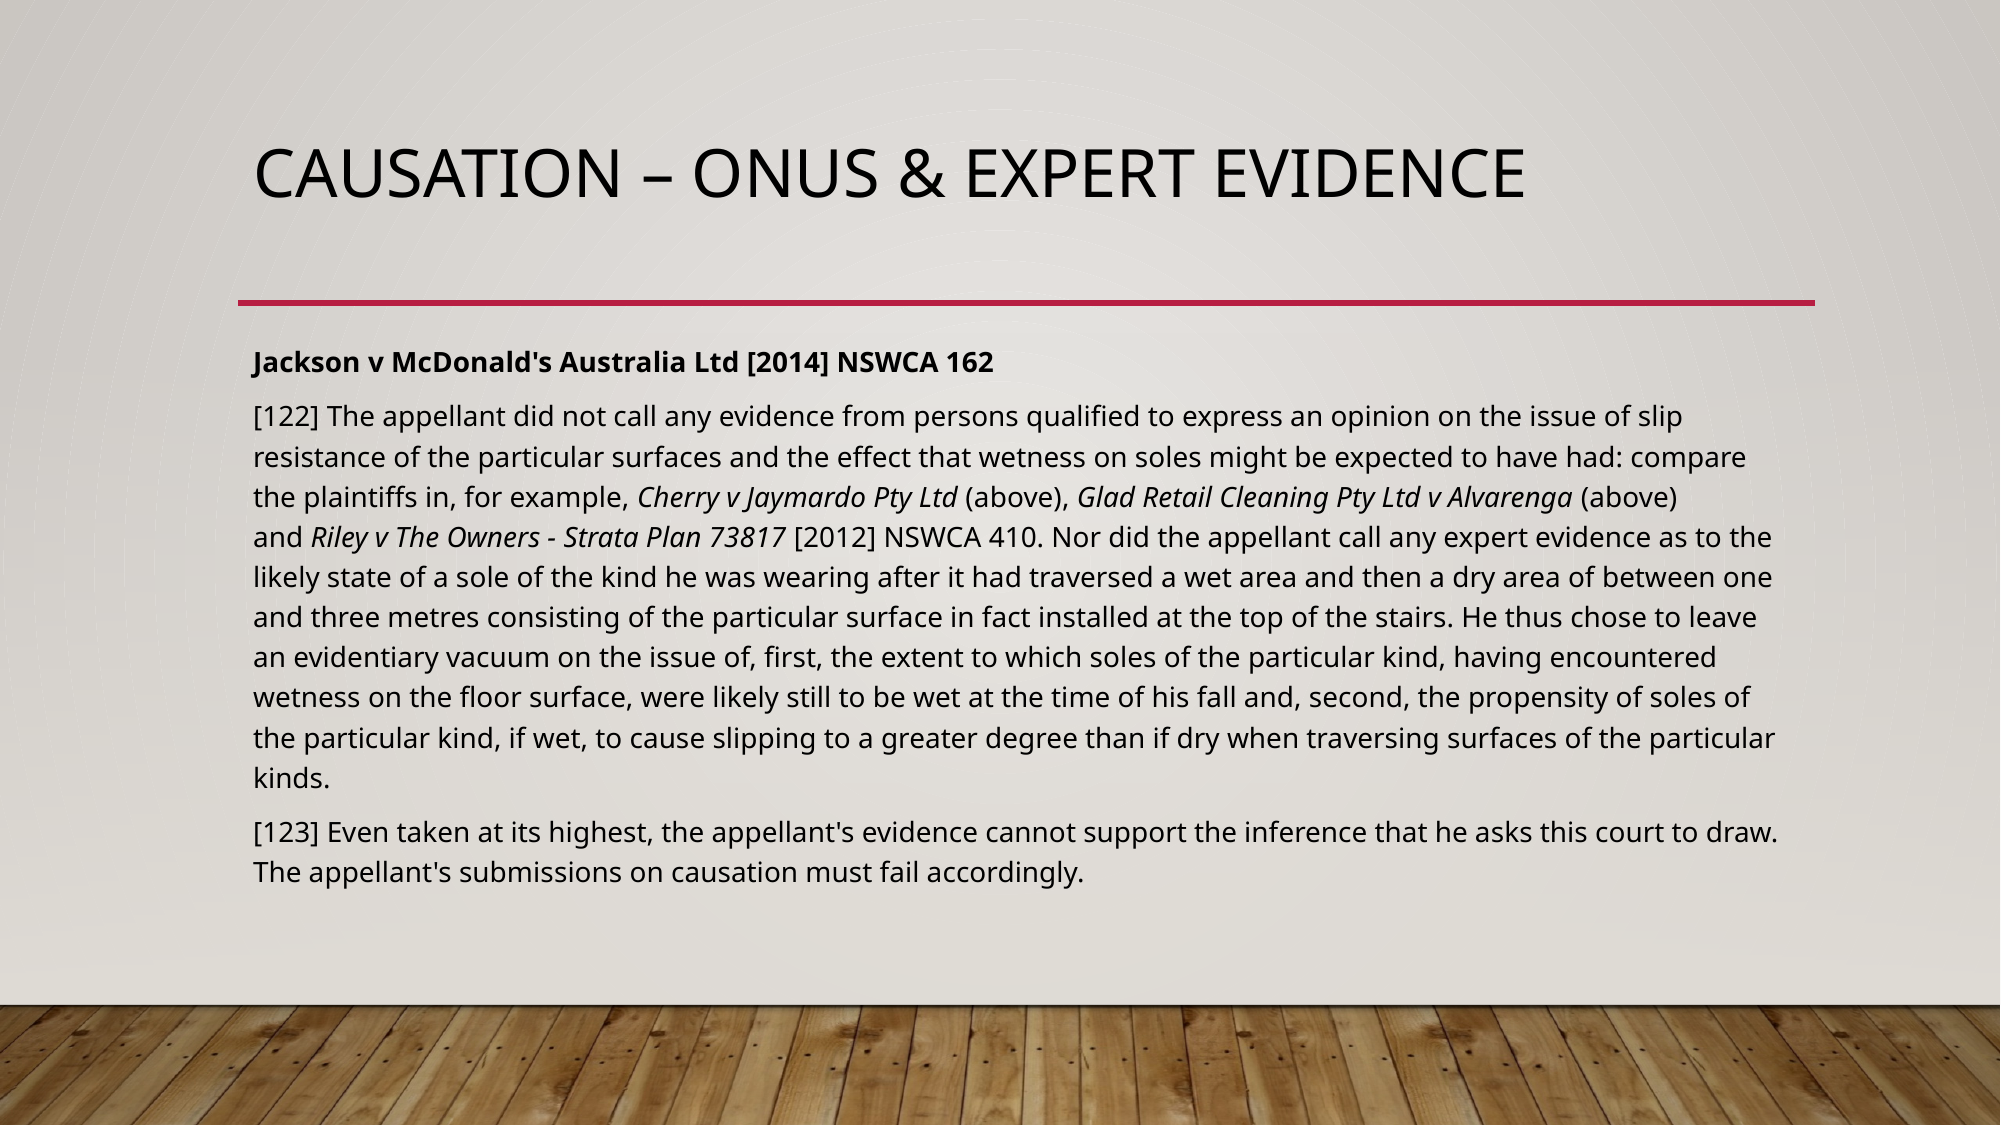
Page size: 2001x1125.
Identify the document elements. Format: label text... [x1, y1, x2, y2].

picture [0, 1005, 2000, 1125]
title CAUSATION – ONUS & EXPERT EVIDENCE [238, 131, 1814, 305]
list Jackson v McDonald's Australia Ltd [2014] NSWCA 162 [122] The appellant did not call any evidence from persons qualified to express an opinion on the issue of slip resistance of the particular surfaces and the effect that wetness on soles might be expected to have had: compare the plaintiffs in, for example, Cherry v Jaymardo Pty Ltd (above), Glad Retail Cleaning Pty Ltd v Alvarenga (above) and Riley v The Owners - Strata Plan 73817 [2012] NSWCA 410. Nor did the appellant call any expert evidence as to the likely state of a sole of the kind he was wearing after it had traversed a wet area and then a dry area of between one and three metres consisting of the particular surface in fact installed at the top of the stairs. He thus chose to leave an evidentiary vacuum on the issue of, first, the extent to which soles of the particular kind, having encountered wetness on the floor surface, were likely still to be wet at the time of his fall and, second, the propensity of soles of the particular kind, if wet, to cause slipping to a greater degree than if dry when traversing surfaces of the particular kinds. [123] Even taken at its highest, the appellant's evidence cannot support the inference that he asks this court to draw. The appellant's submissions on causation must fail accordingly. [238, 330, 1814, 897]
